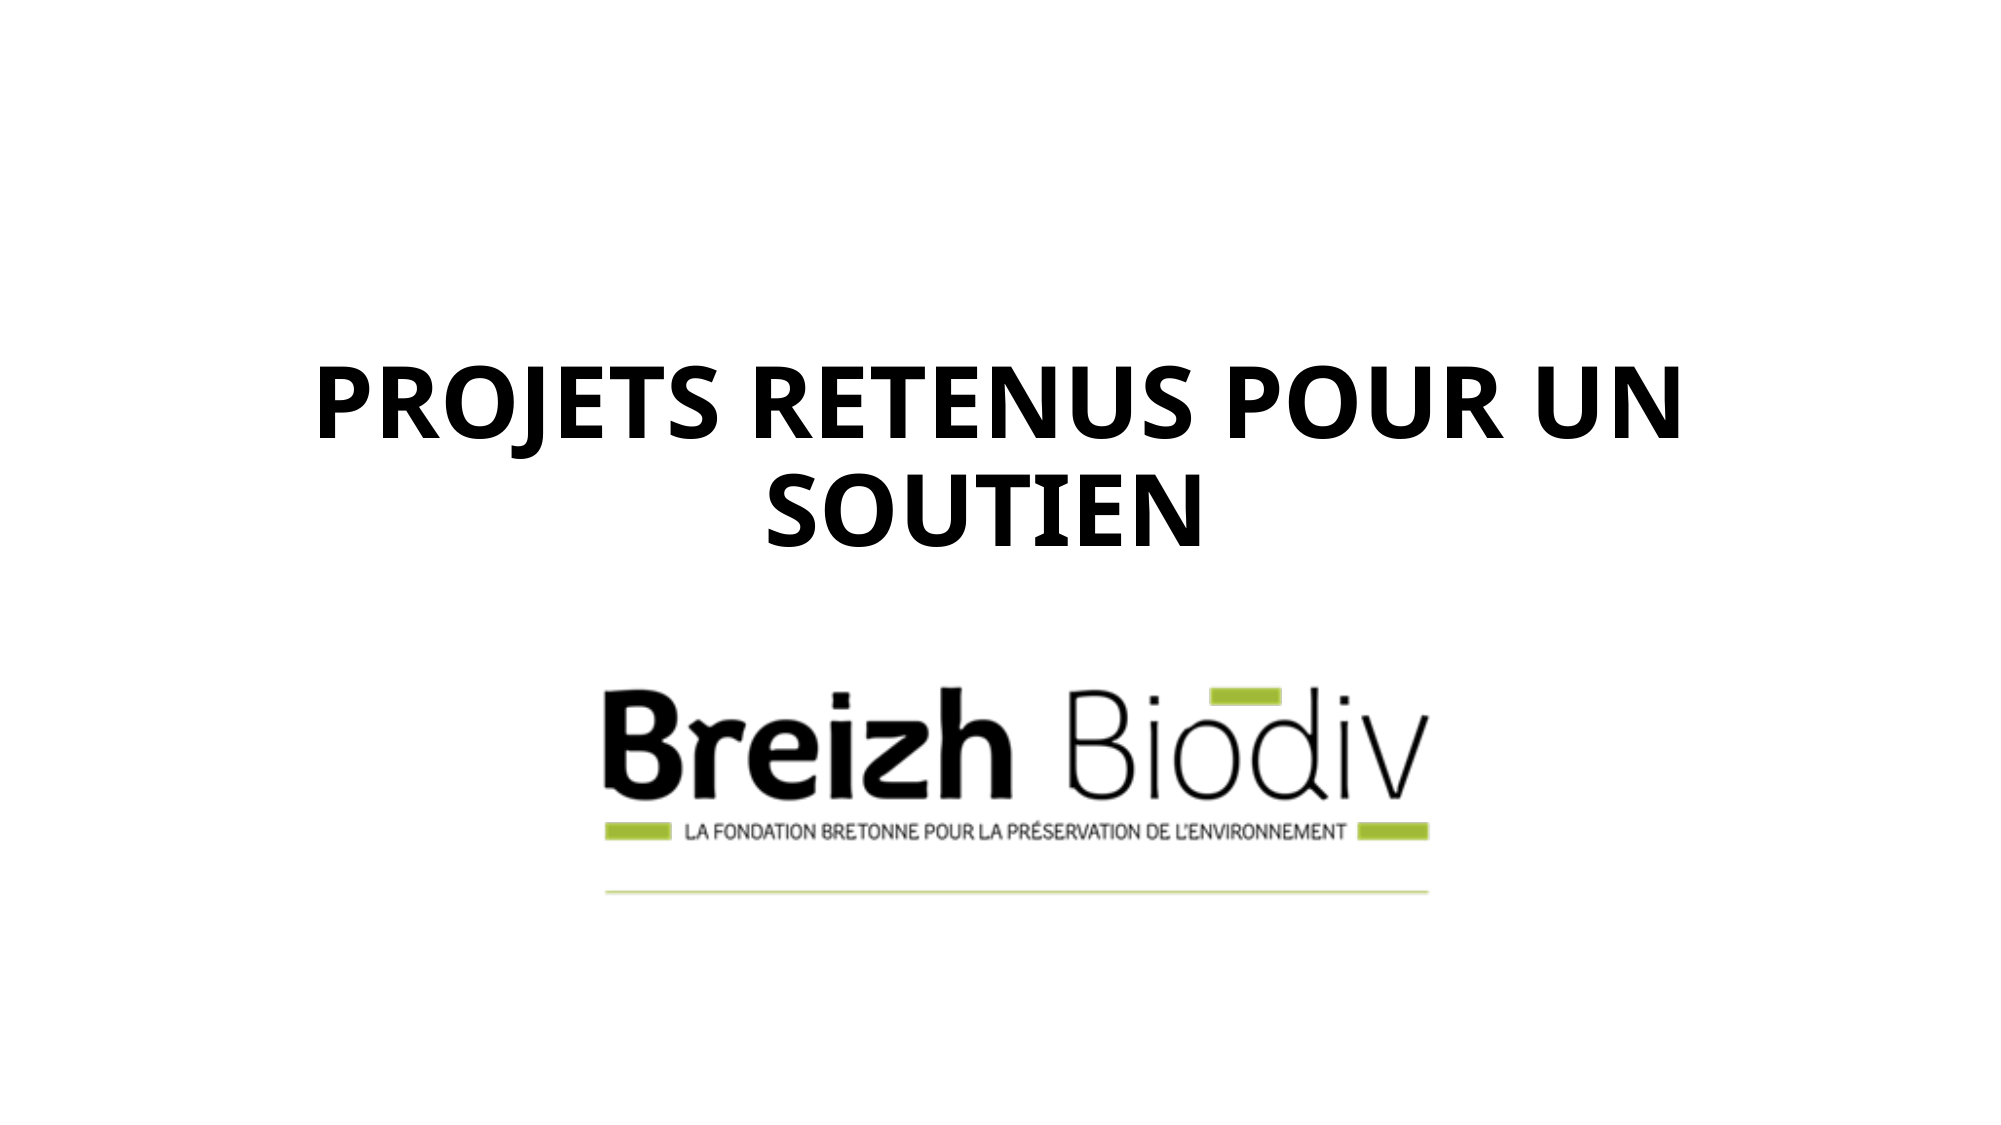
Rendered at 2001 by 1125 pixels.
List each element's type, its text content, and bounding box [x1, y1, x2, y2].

picture [594, 667, 1436, 918]
title PROJETS RETENUS POUR UN SOUTIEN [249, 184, 1750, 576]
